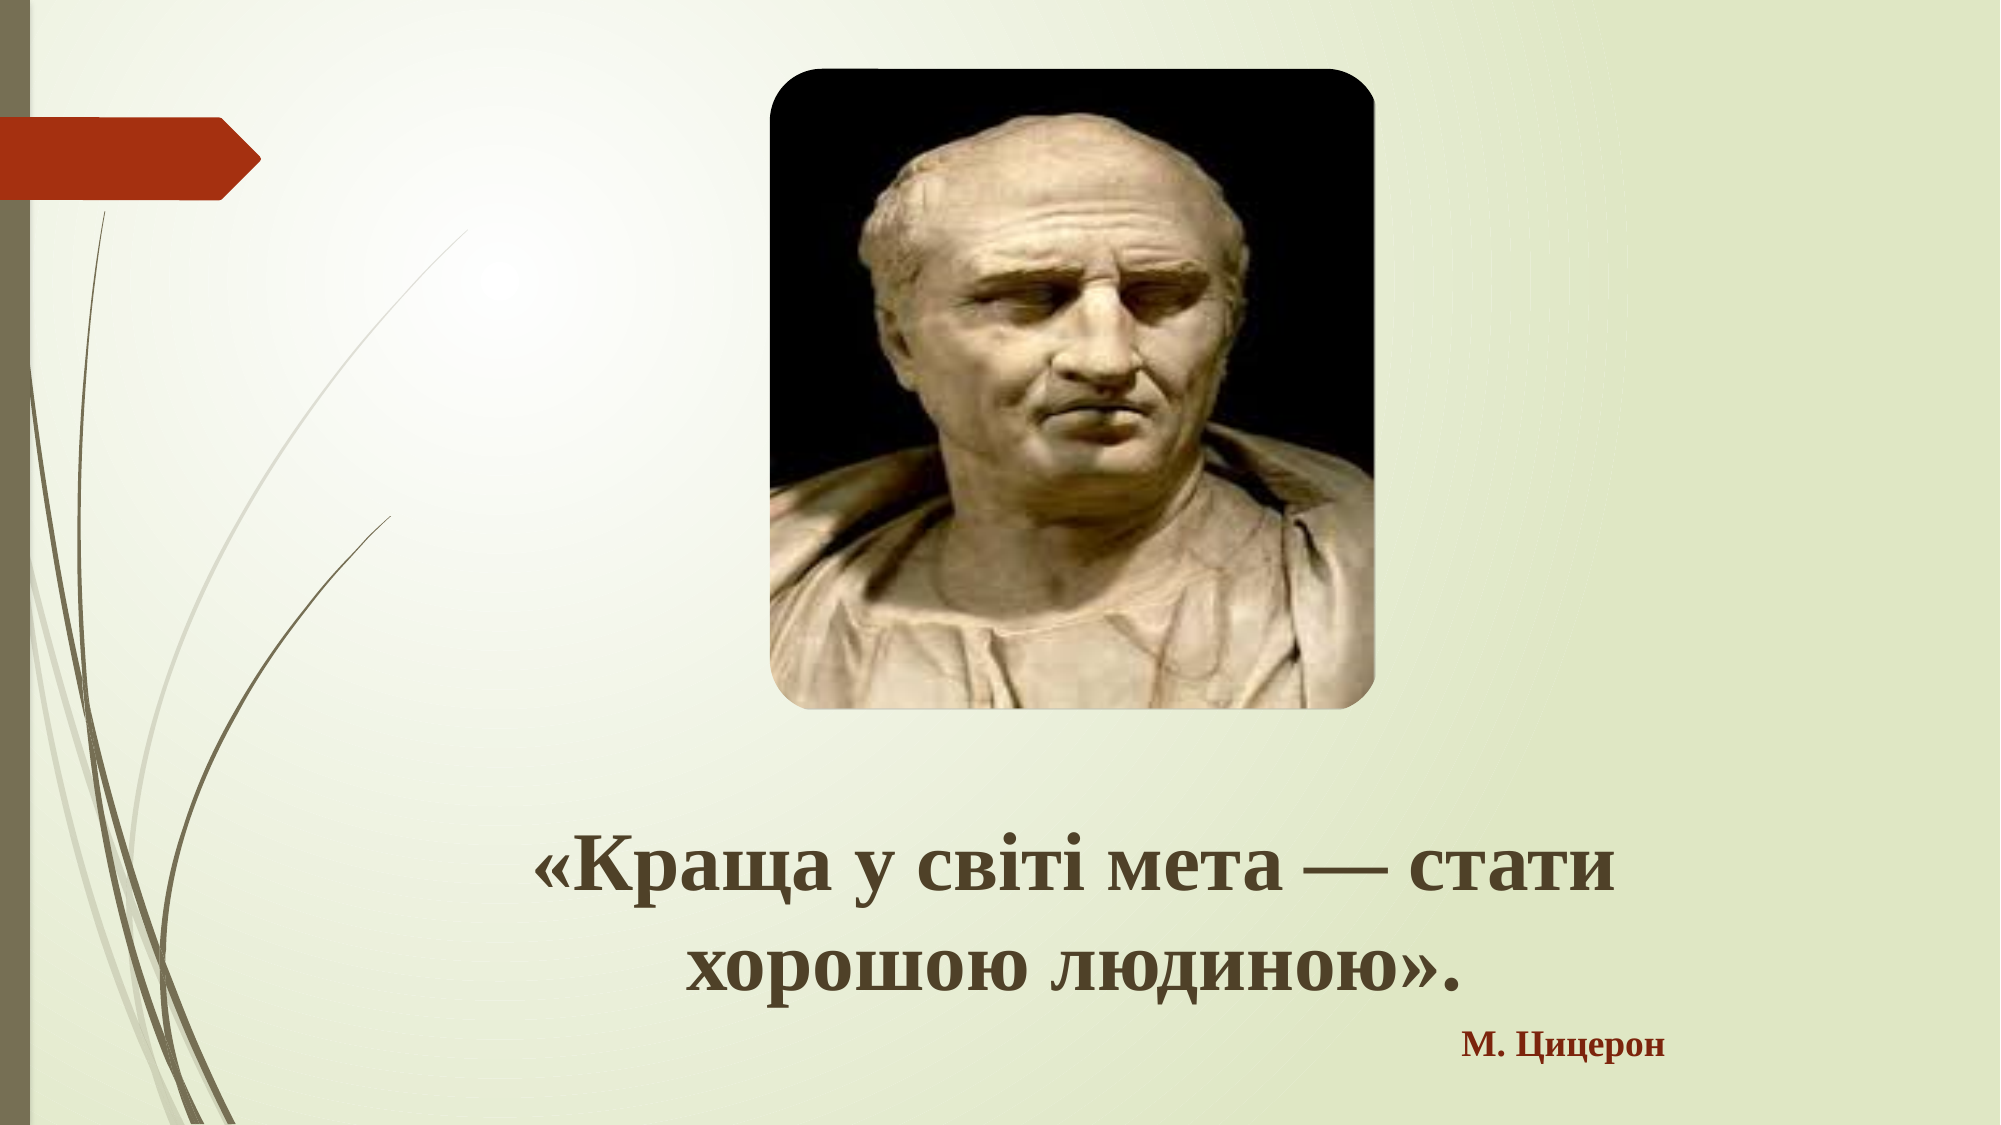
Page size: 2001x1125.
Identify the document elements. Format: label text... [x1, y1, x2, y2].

title «Краща у світі мета — стати хорошою людиною». [343, 799, 1806, 1125]
picture [769, 68, 1379, 713]
text_box М. Цицерон [1446, 1011, 1681, 1072]
